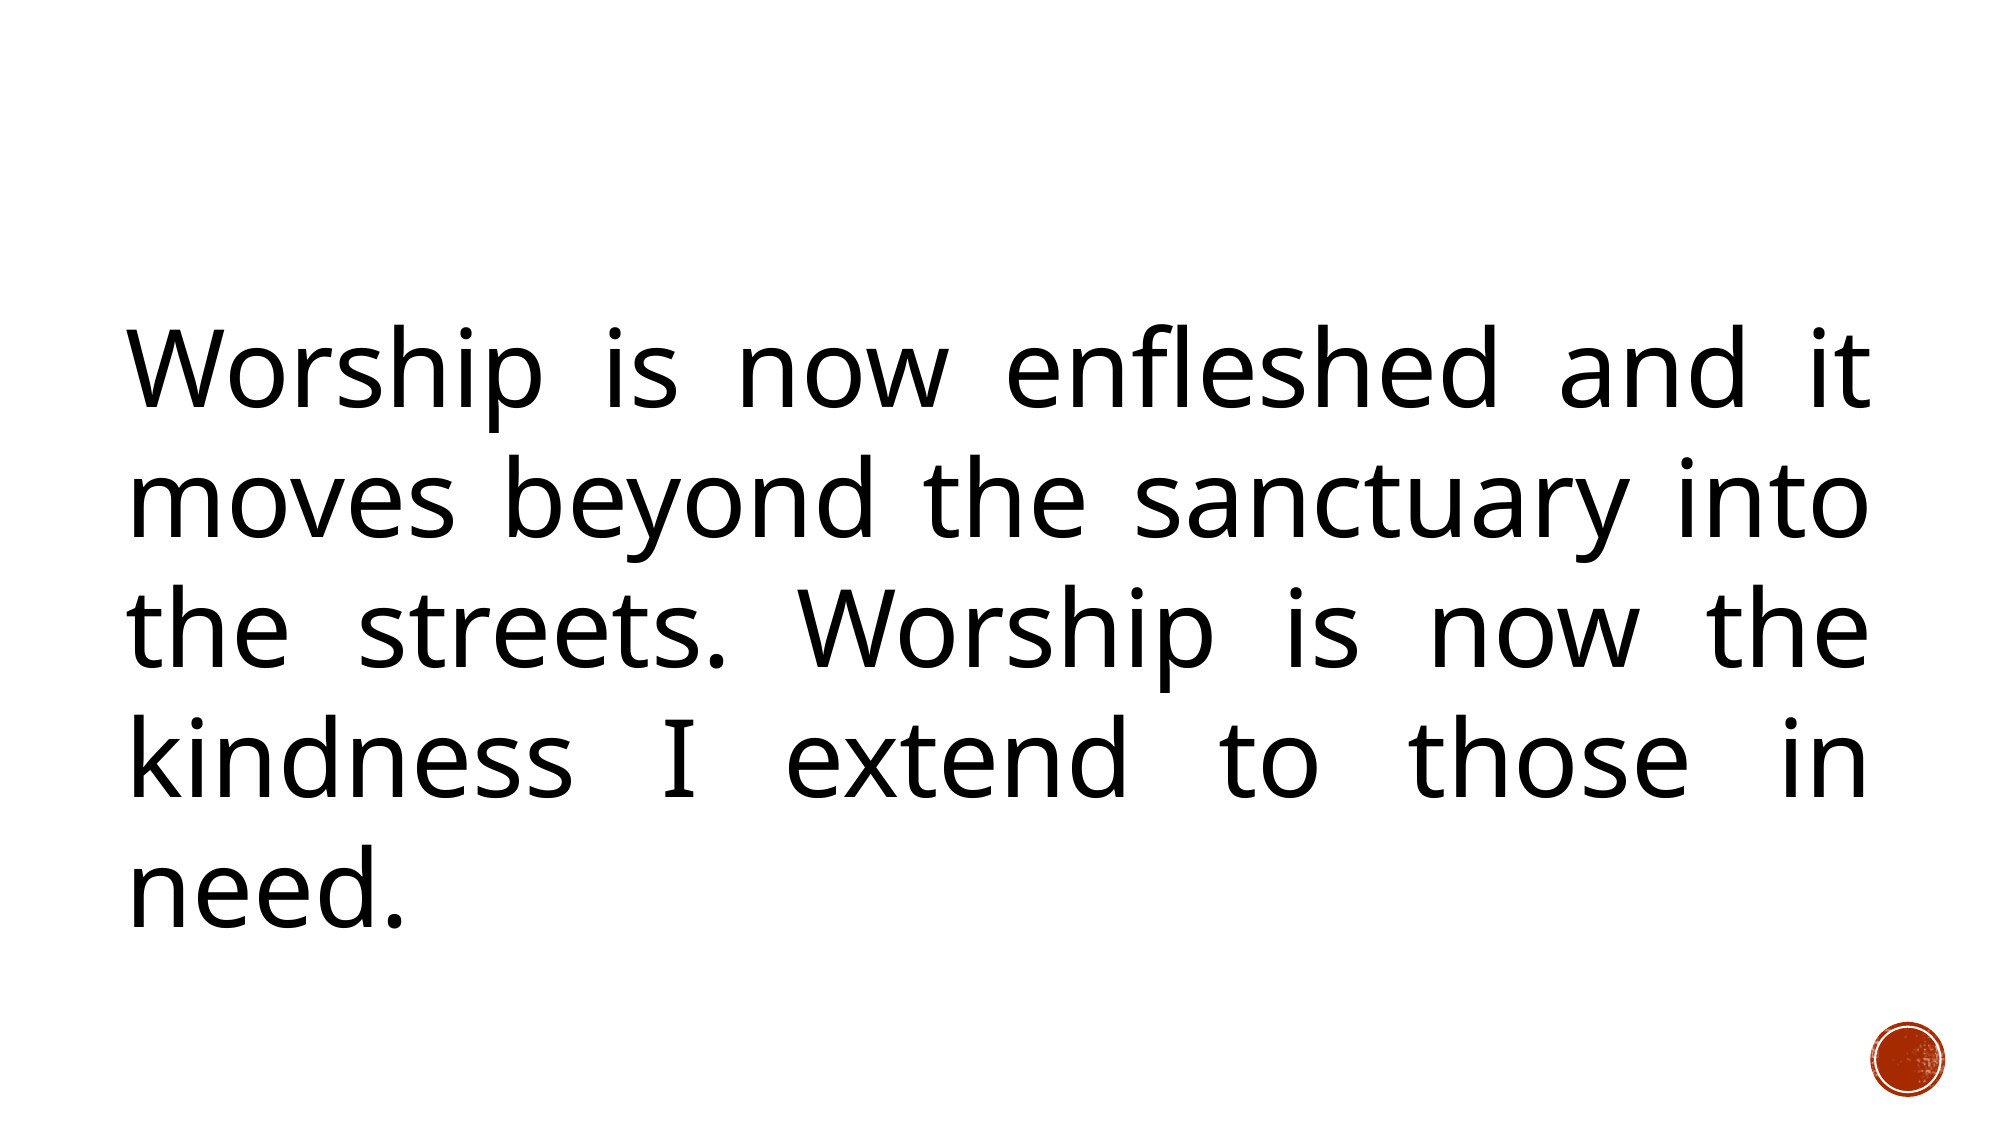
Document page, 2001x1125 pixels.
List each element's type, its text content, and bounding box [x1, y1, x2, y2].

text_box Worship is now enfleshed and it moves beyond the sanctuary into the streets. Worship is now the kindness I extend to those in need. [110, 292, 1889, 957]
